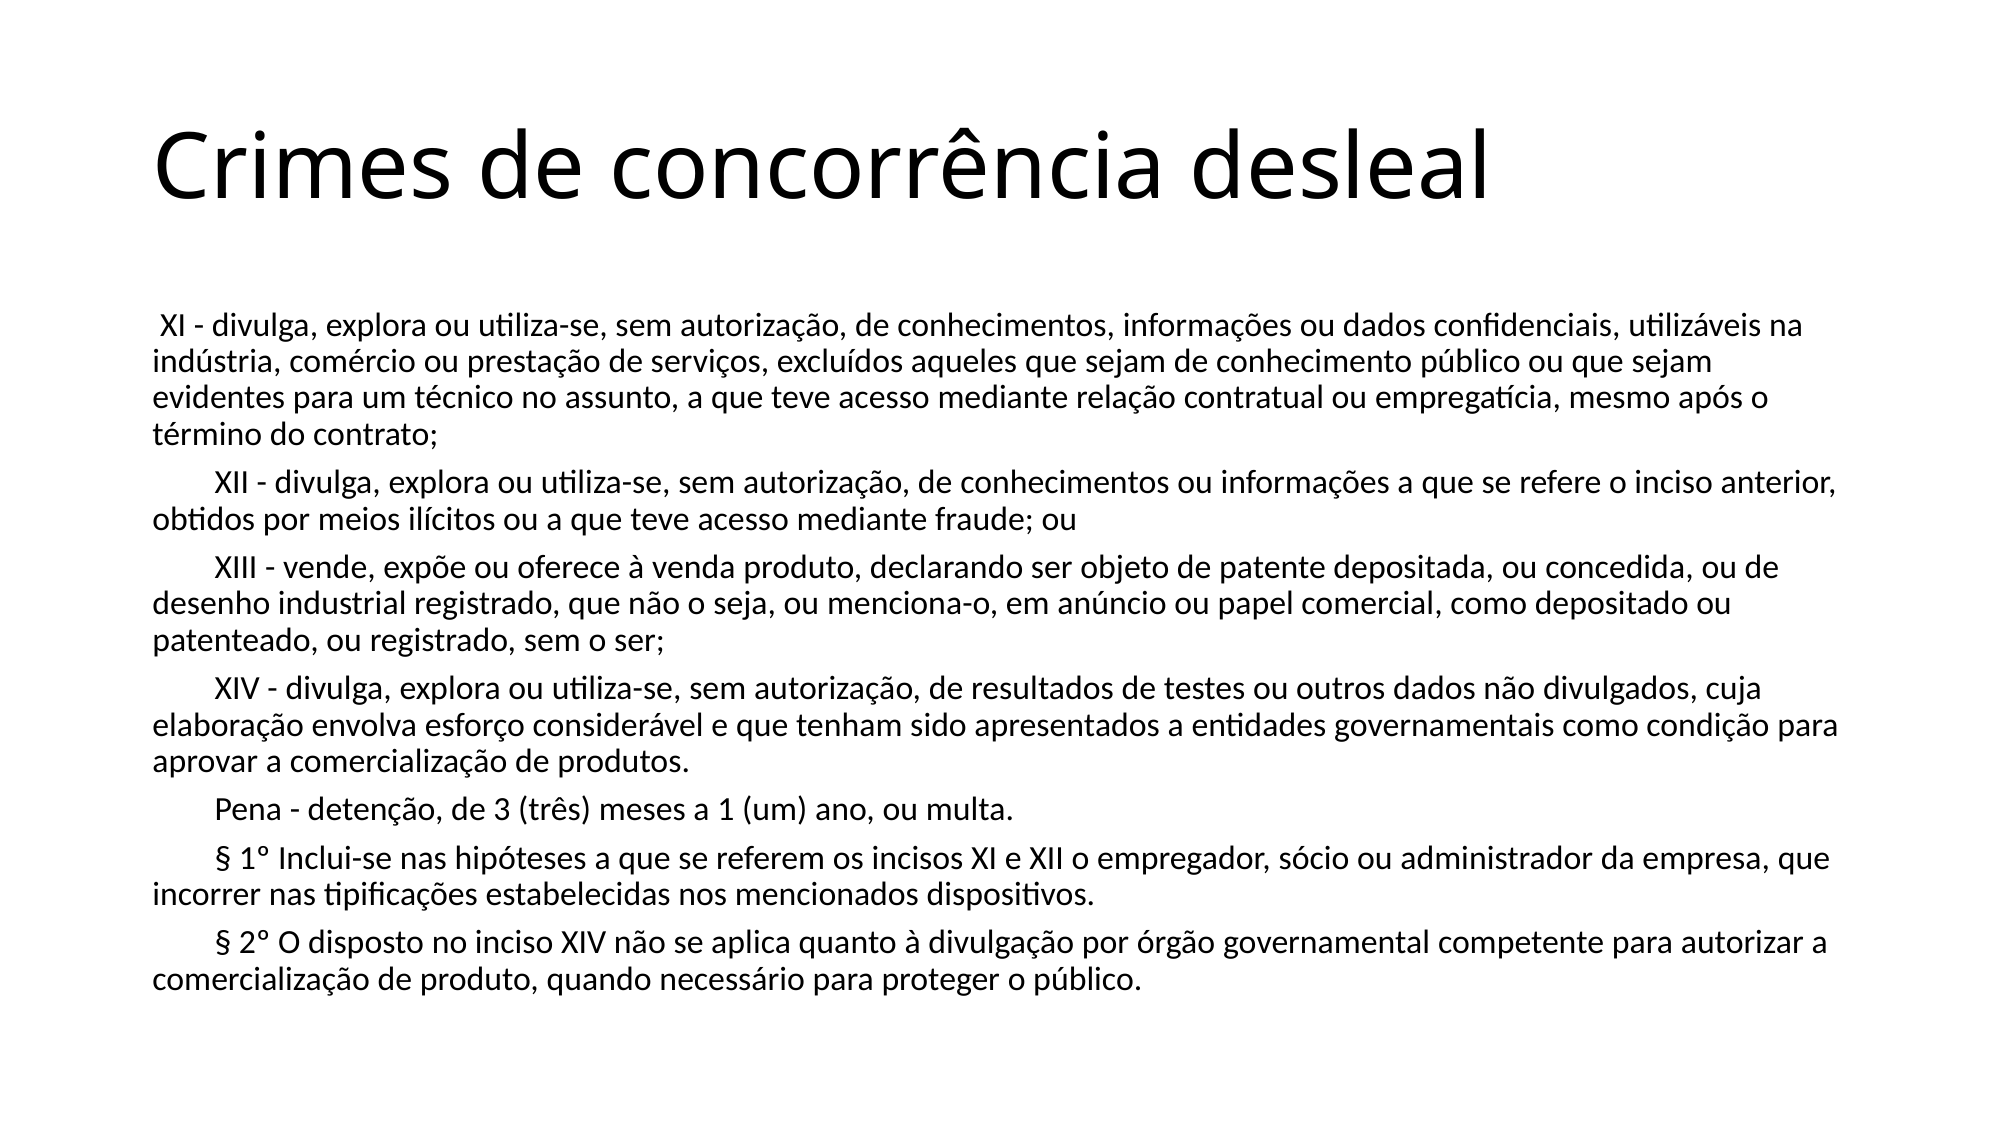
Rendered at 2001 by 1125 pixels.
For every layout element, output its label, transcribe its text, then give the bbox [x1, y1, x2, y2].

title Crimes de concorrência desleal [137, 59, 1863, 278]
list XI - divulga, explora ou utiliza-se, sem autorização, de conhecimentos, informações ou dados confidenciais, utilizáveis na indústria, comércio ou prestação de serviços, excluídos aqueles que sejam de conhecimento público ou que sejam evidentes para um técnico no assunto, a que teve acesso mediante relação contratual ou empregatícia, mesmo após o término do contrato; XII - divulga, explora ou utiliza-se, sem autorização, de conhecimentos ou informações a que se refere o inciso anterior, obtidos por meios ilícitos ou a que teve acesso mediante fraude; ou XIII - vende, expõe ou oferece à venda produto, declarando ser objeto de patente depositada, ou concedida, ou de desenho industrial registrado, que não o seja, ou menciona-o, em anúncio ou papel comercial, como depositado ou patenteado, ou registrado, sem o ser; XIV - divulga, explora ou utiliza-se, sem autorização, de resultados de testes ou outros dados não divulgados, cuja elaboração envolva esforço considerável e que tenham sido apresentados a entidades governamentais como condição para aprovar a comercialização de produtos. Pena - detenção, de 3 (três) meses a 1 (um) ano, ou multa. § 1º Inclui-se nas hipóteses a que se referem os incisos XI e XII o empregador, sócio ou administrador da empresa, que incorrer nas tipificações estabelecidas nos mencionados dispositivos. § 2º O disposto no inciso XIV não se aplica quanto à divulgação por órgão governamental competente para autorizar a comercialização de produto, quando necessário para proteger o público. [137, 299, 1863, 1014]
